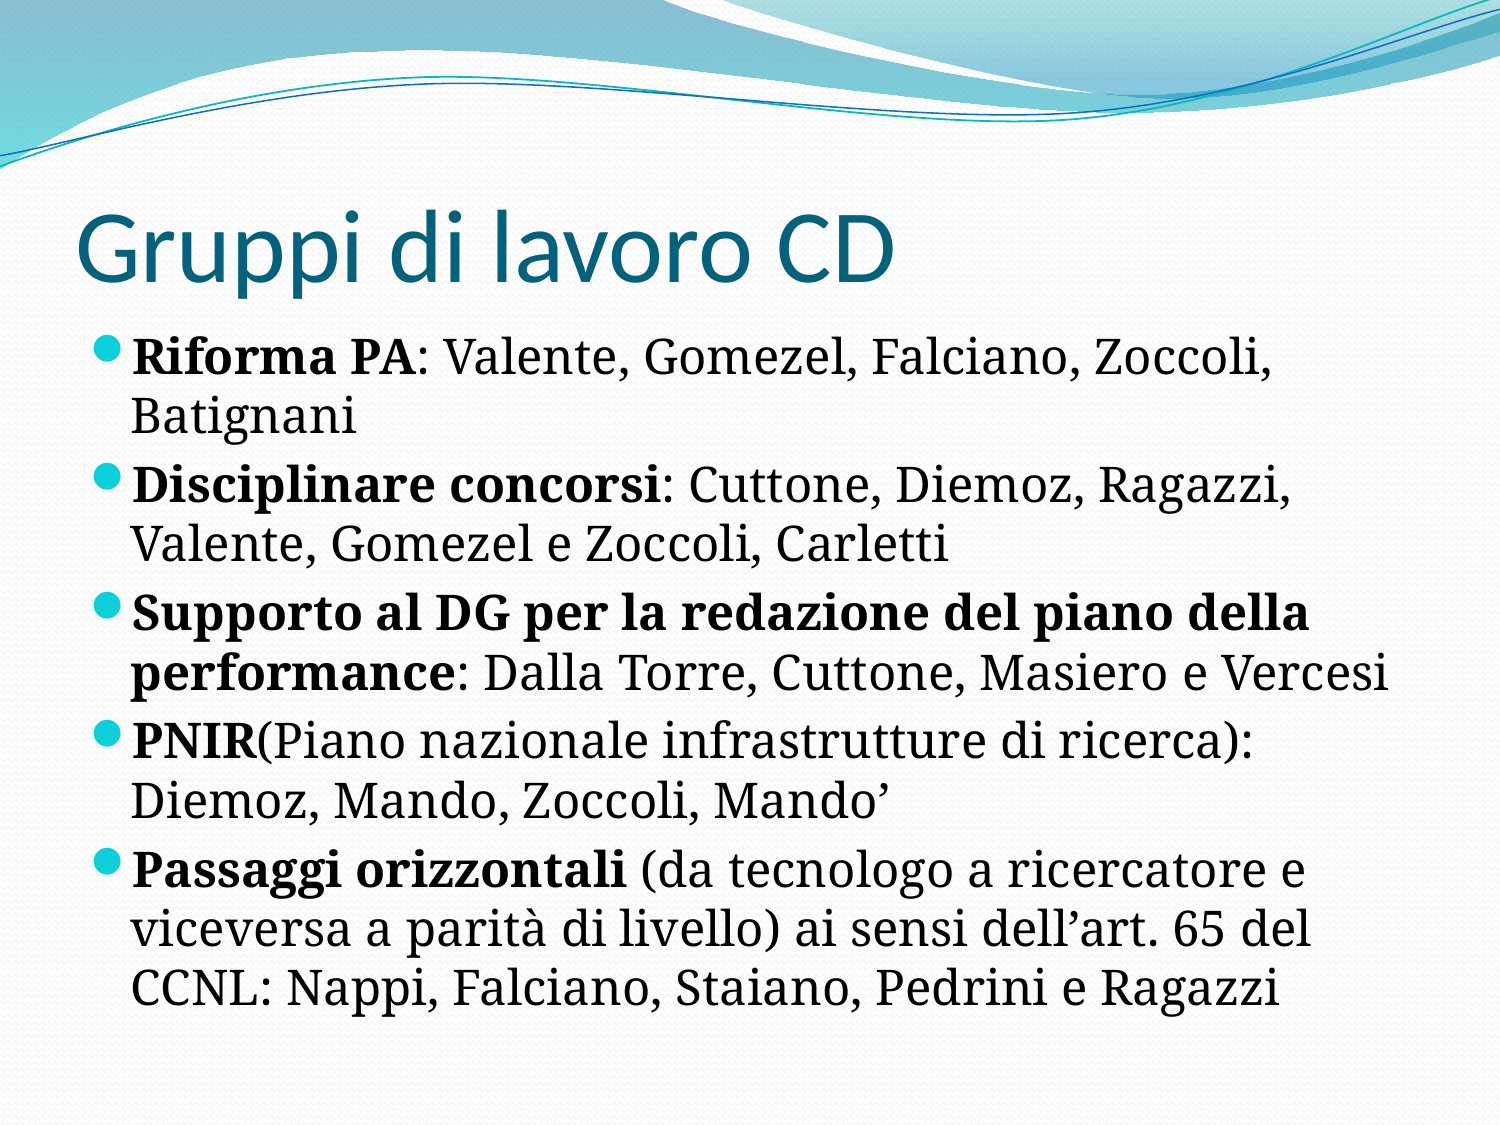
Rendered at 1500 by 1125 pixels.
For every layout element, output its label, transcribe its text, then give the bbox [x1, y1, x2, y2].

list Riforma PA: Valente, Gomezel, Falciano, Zoccoli, Batignani Disciplinare concorsi: Cuttone, Diemoz, Ragazzi, Valente, Gomezel e Zoccoli, Carletti Supporto al DG per la redazione del piano della performance: Dalla Torre, Cuttone, Masiero e Vercesi PNIR(Piano nazionale infrastrutture di ricerca): Diemoz, Mando, Zoccoli, Mando’ Passaggi orizzontali (da tecnologo a ricercatore e viceversa a parità di livello) ai sensi dell’art. 65 del CCNL: Nappi, Falciano, Staiano, Pedrini e Ragazzi [75, 317, 1425, 1038]
title Gruppi di lavoro CD [75, 115, 1425, 303]
